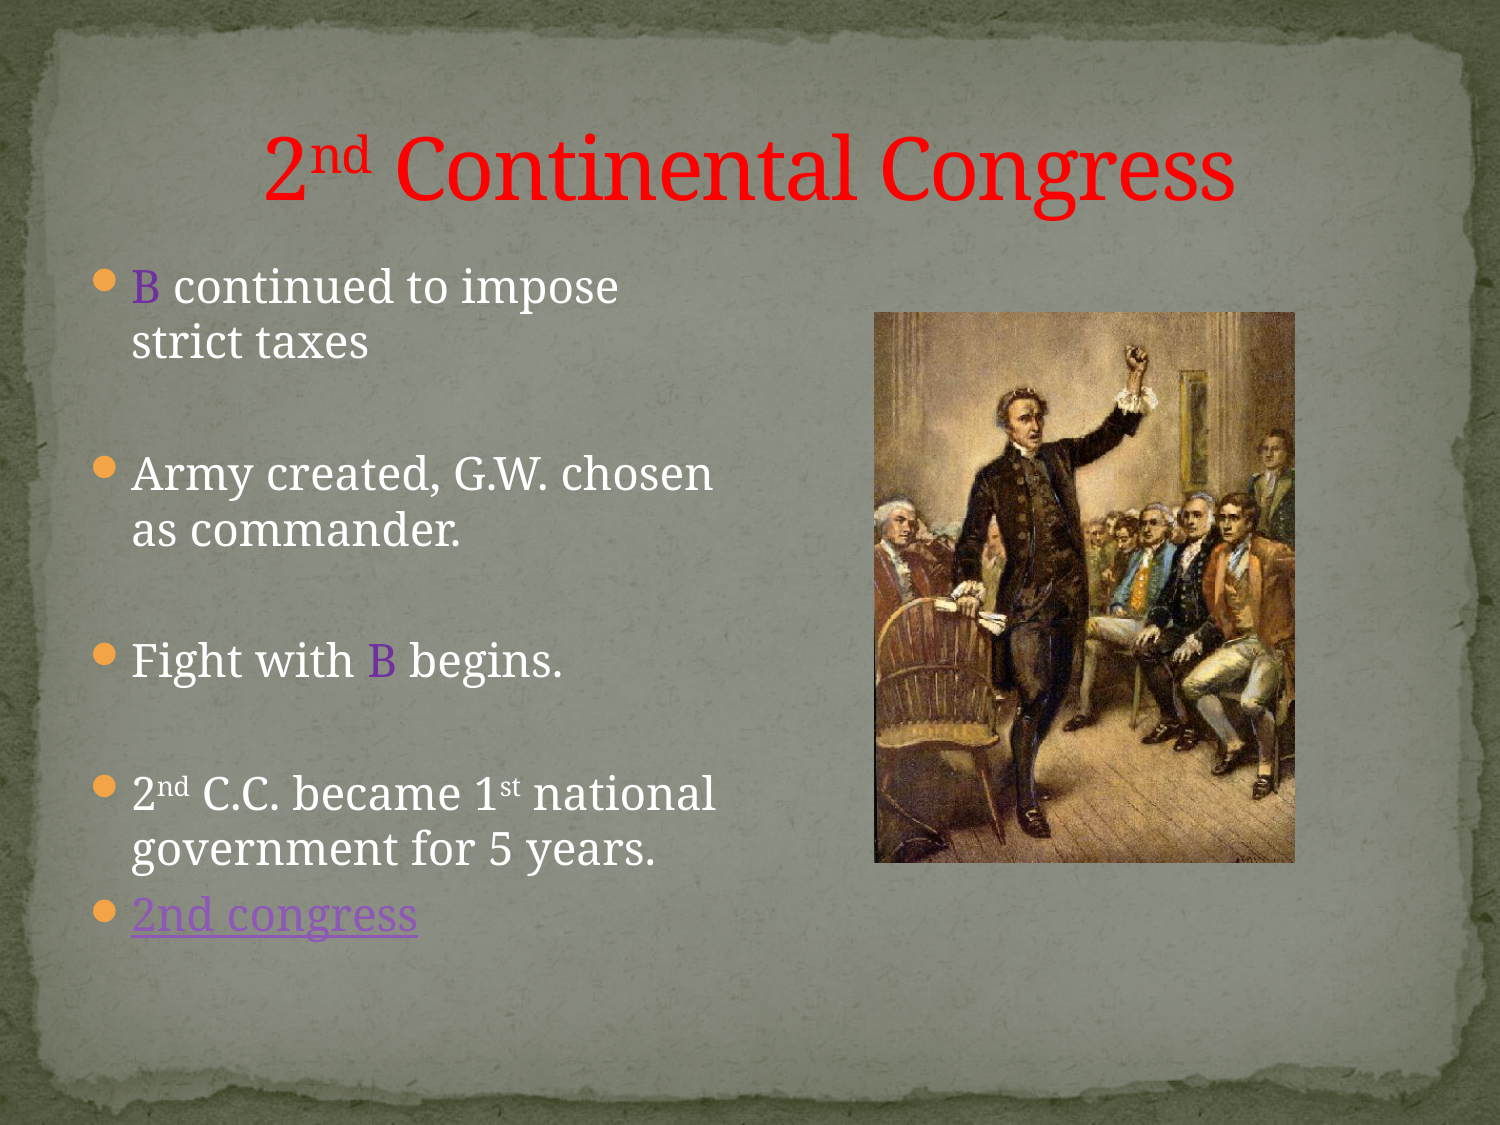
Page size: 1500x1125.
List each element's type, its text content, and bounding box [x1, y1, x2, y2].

list B continued to impose strict taxes Army created, G.W. chosen as commander. Fight with B begins. 2nd C.C. became 1st national government for 5 years. 2nd congress [75, 249, 741, 1000]
title 2nd Continental Congress [74, 24, 1425, 225]
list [877, 315, 1293, 860]
